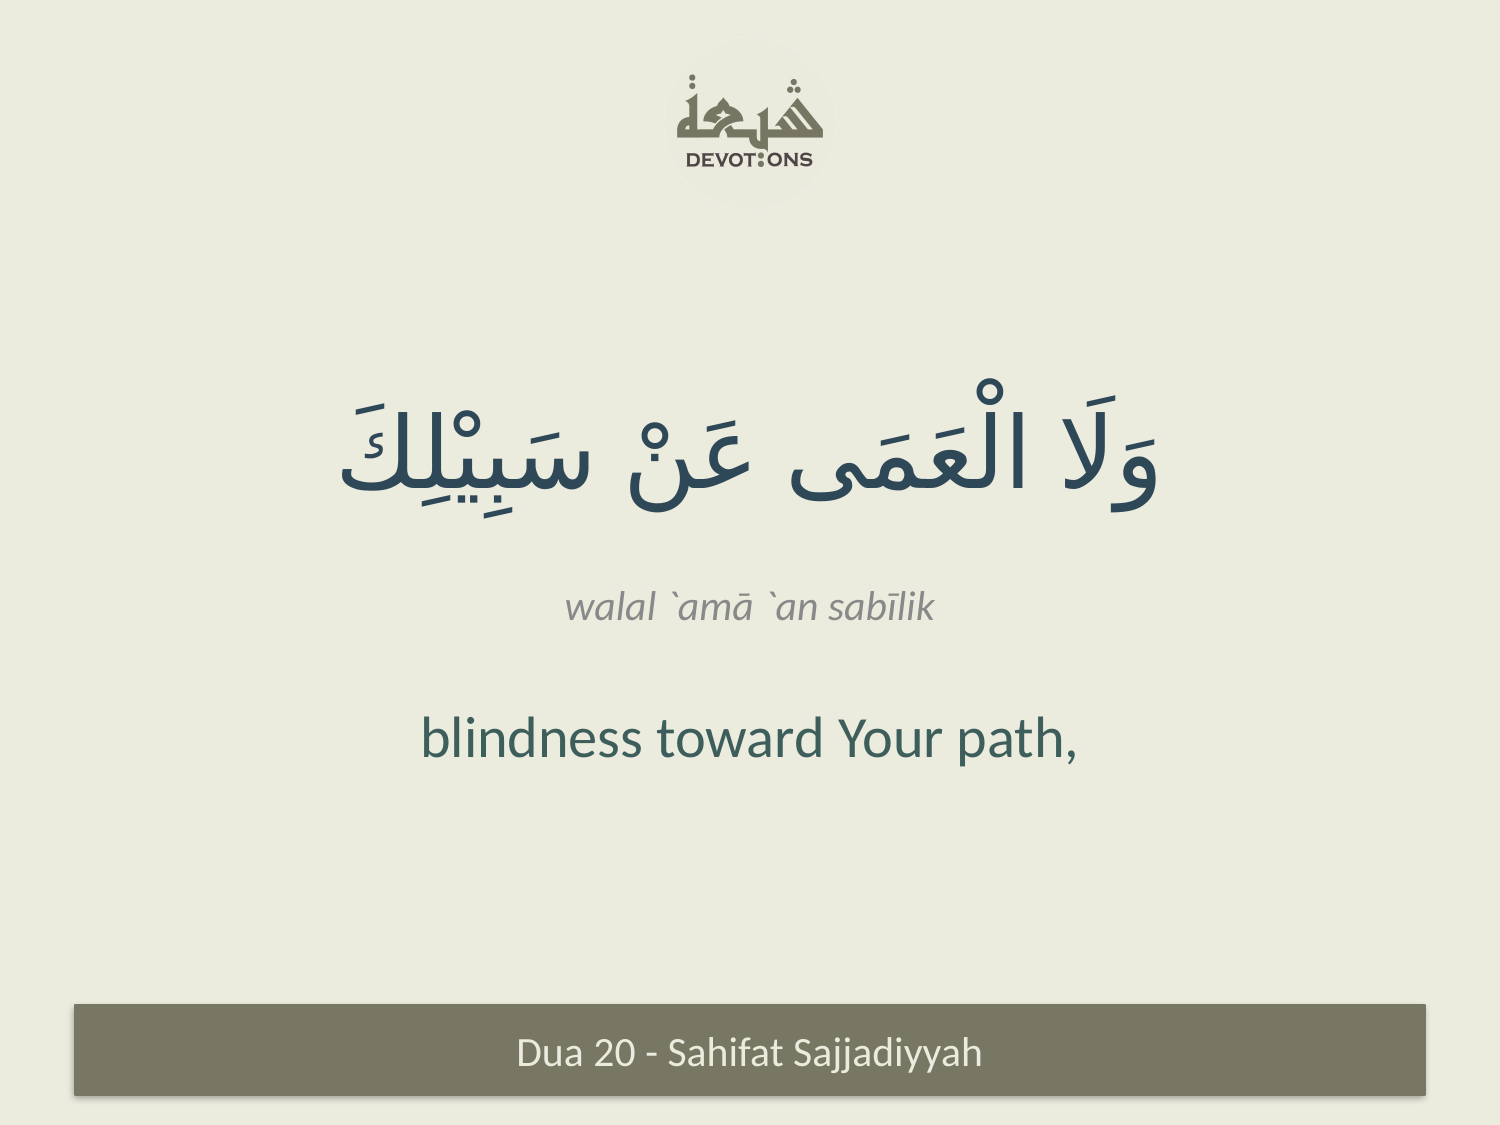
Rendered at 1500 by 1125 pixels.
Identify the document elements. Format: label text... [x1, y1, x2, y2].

text_box وَلَا الْعَمَى عَنْ سَبِيْلِكَ walal `amā `an sabīlik blindness toward Your path, [74, 381, 1425, 776]
text_box Dua 20 - Sahifat Sajjadiyyah [501, 1017, 999, 1083]
picture [656, 29, 844, 218]
text_box [74, 1004, 1426, 1096]
